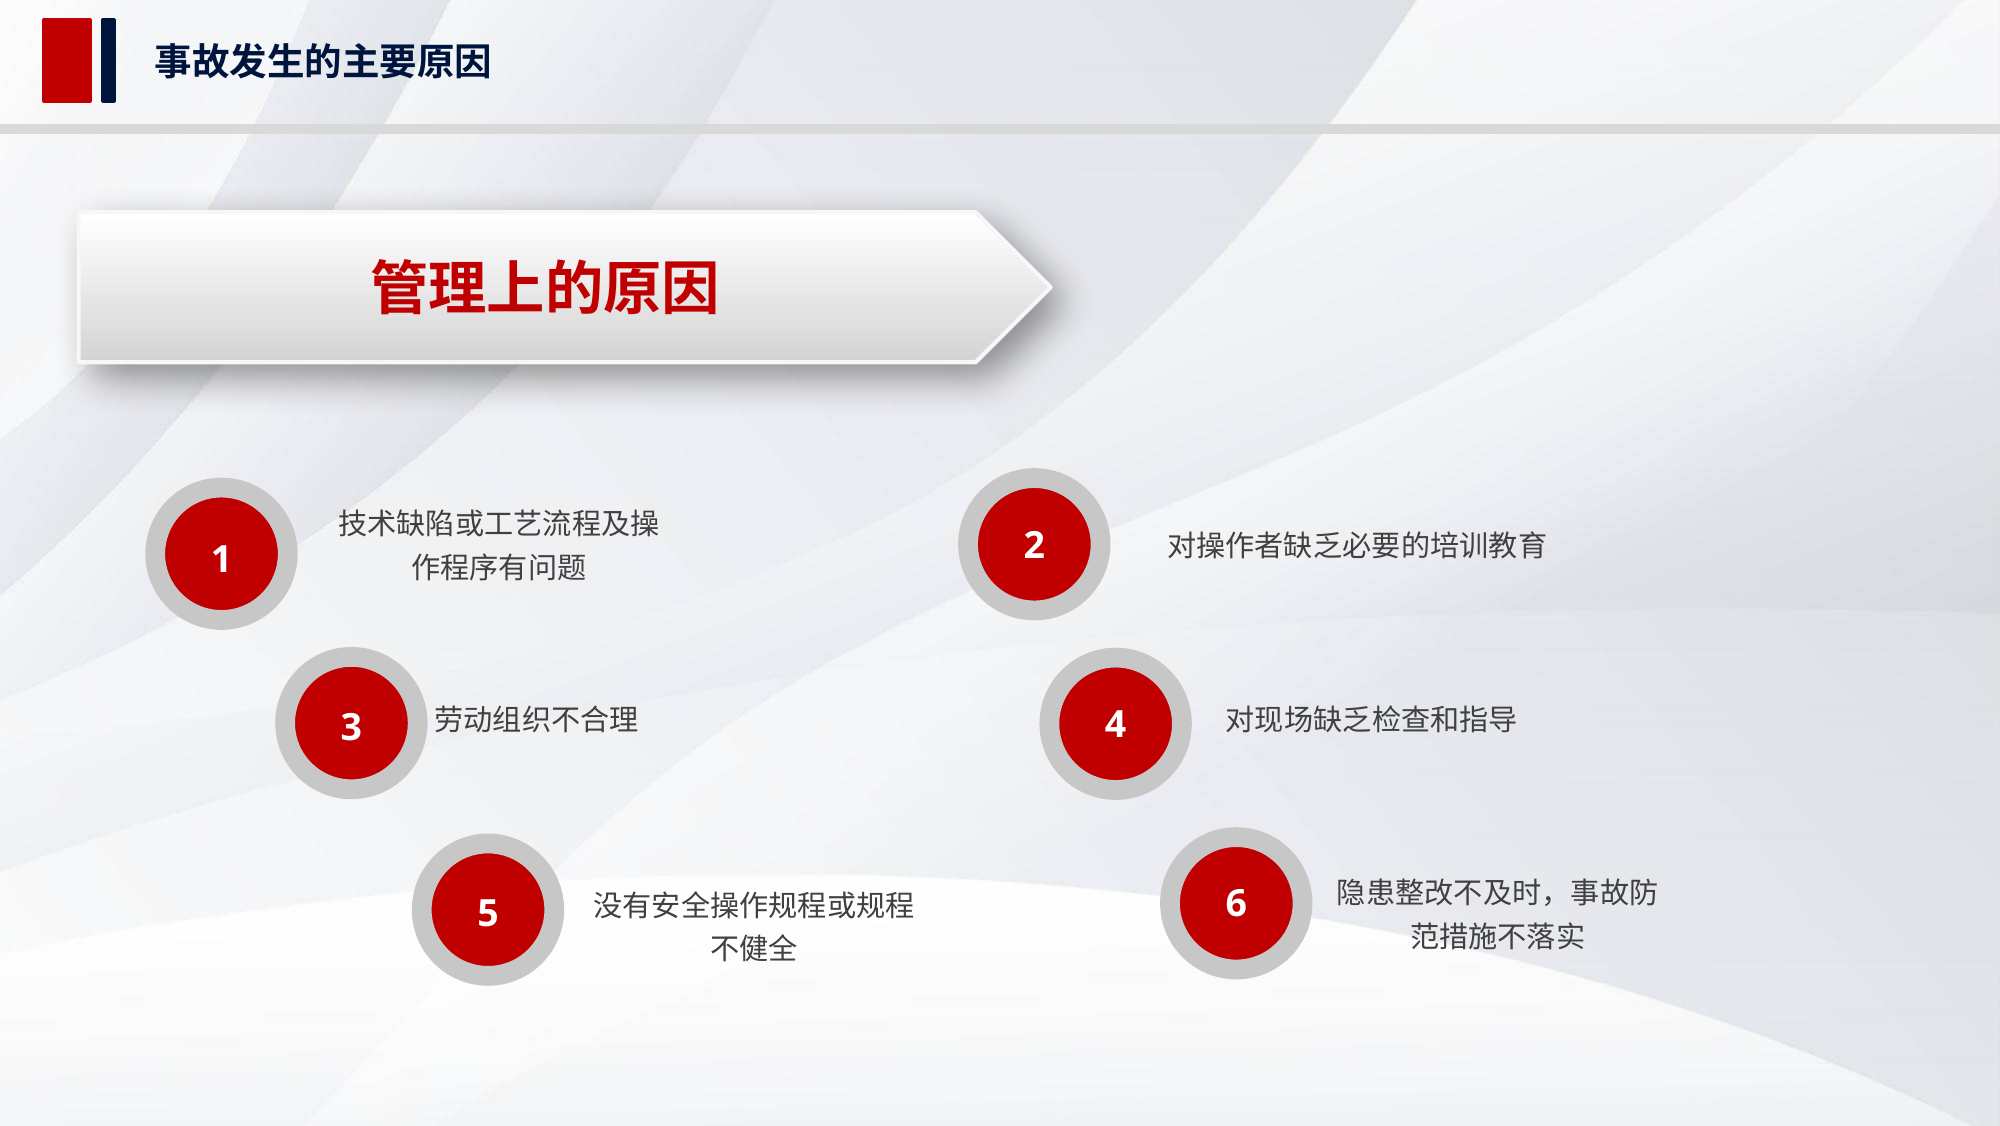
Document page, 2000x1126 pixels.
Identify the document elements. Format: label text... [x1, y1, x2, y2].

picture [0, 134, 2000, 1126]
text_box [421, 843, 555, 977]
picture [0, 0, 2000, 124]
text_box [42, 18, 92, 103]
text_box 没有安全操作规程或规程不健全 [576, 870, 933, 973]
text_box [284, 656, 418, 790]
text_box 对操作者缺乏必要的培训教育 [1122, 511, 1593, 570]
text_box 对现场缺乏检查和指导 [1193, 694, 1551, 744]
text_box 事故发生的主要原因 [139, 30, 507, 90]
text_box 技术缺陷或工艺流程及操作程序有问题 [320, 489, 678, 592]
text_box [0, 124, 2000, 134]
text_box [1049, 657, 1183, 791]
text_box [967, 477, 1101, 611]
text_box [78, 211, 1051, 363]
text_box 劳动组织不合理 [423, 694, 715, 744]
text_box 隐患整改不及时，事故防范措施不落实 [1319, 857, 1676, 961]
text_box [101, 18, 116, 103]
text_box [1169, 836, 1303, 970]
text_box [154, 487, 289, 621]
